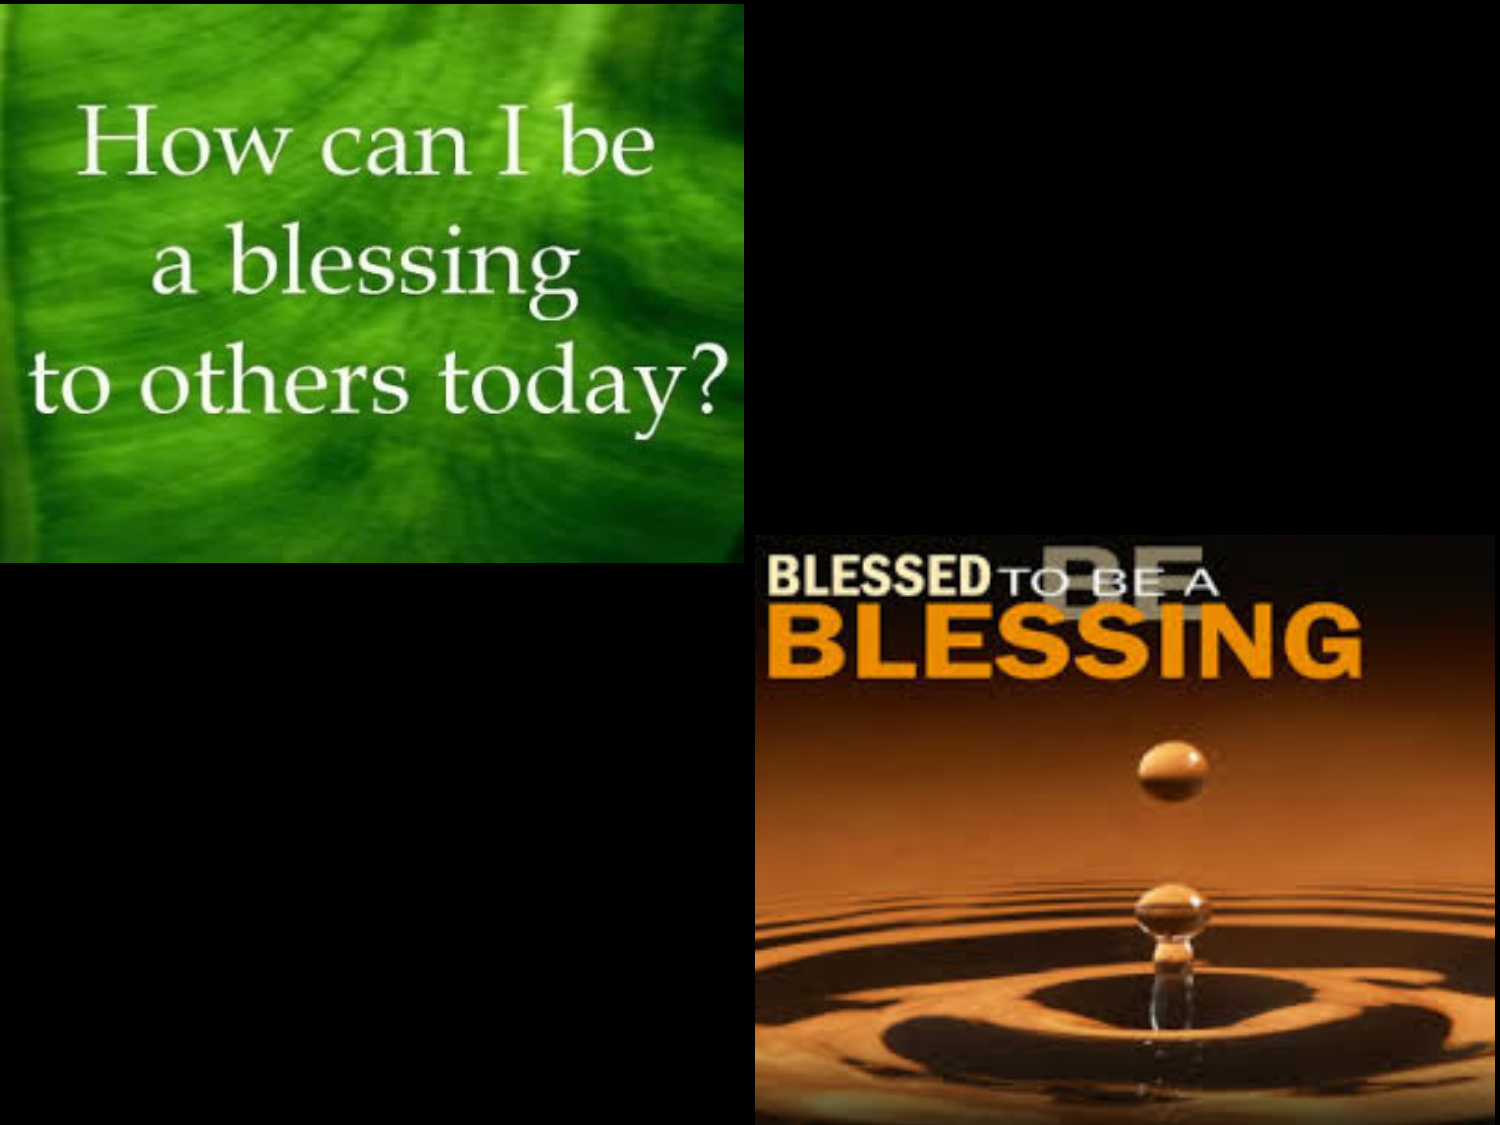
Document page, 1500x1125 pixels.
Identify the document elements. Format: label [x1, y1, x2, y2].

picture [755, 535, 1496, 1125]
picture [0, 4, 744, 563]
